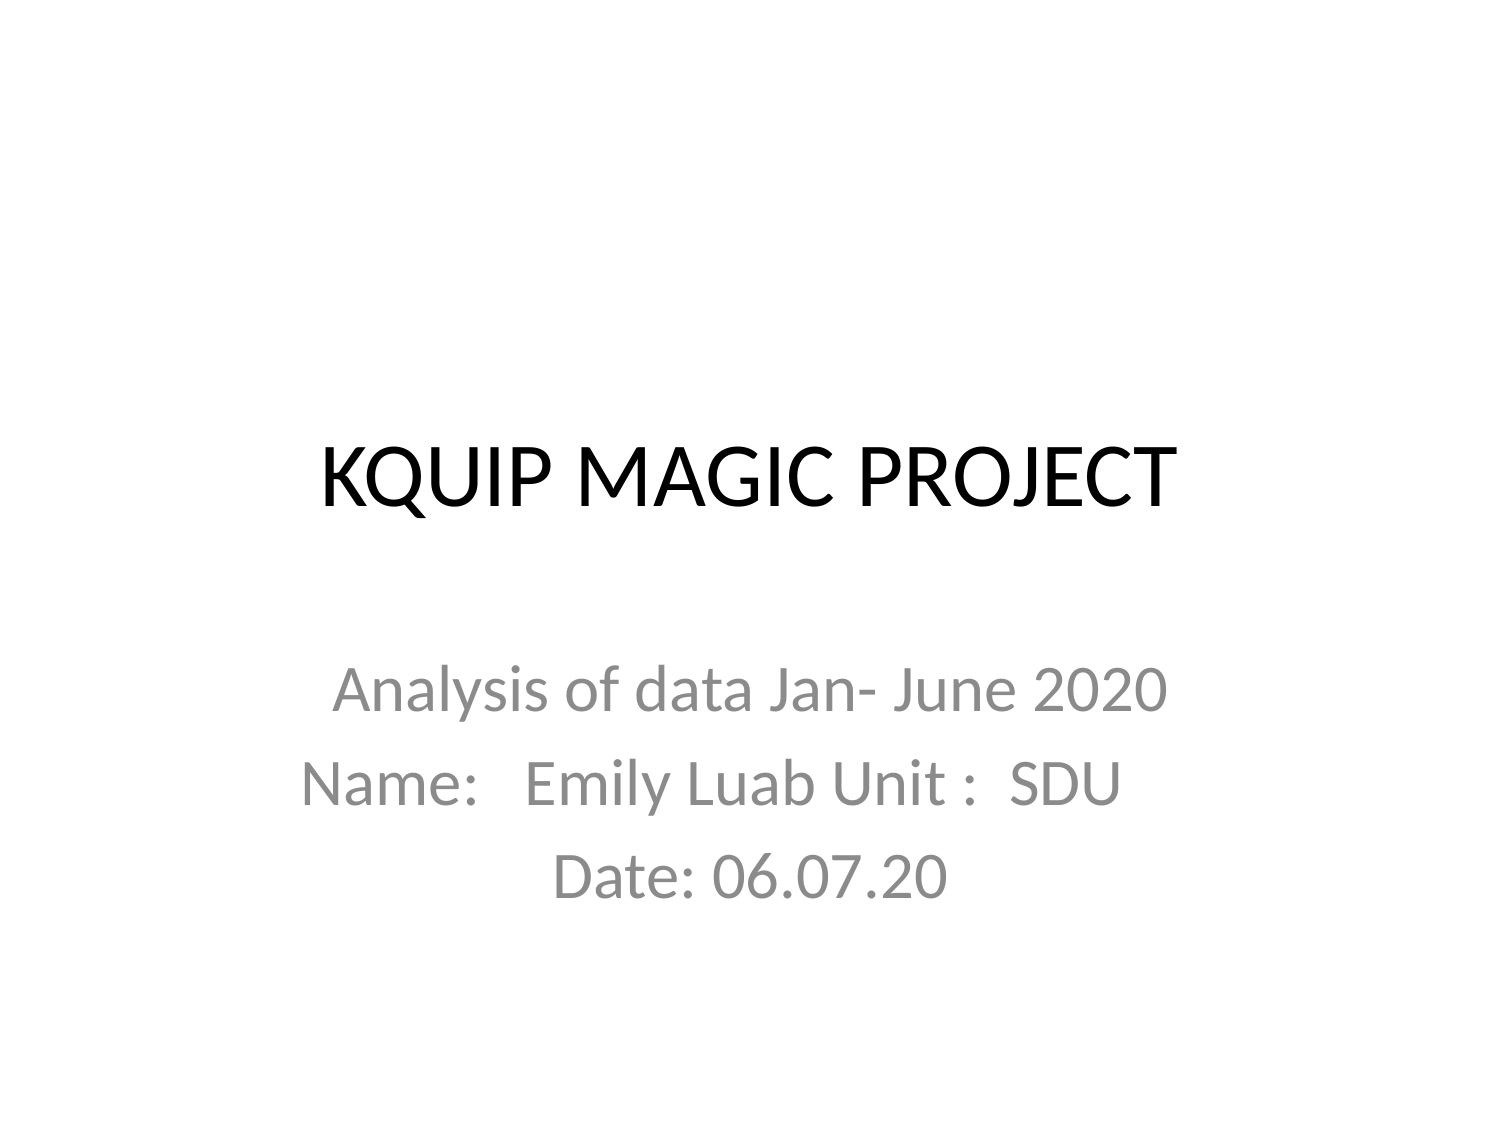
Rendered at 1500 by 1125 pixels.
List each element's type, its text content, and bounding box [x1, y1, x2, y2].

subtitle Analysis of data Jan- June 2020 Name: Emily Luab Unit : SDU Date: 06.07.20 [225, 637, 1275, 925]
title KQUIP MAGIC PROJECT [112, 349, 1388, 591]
